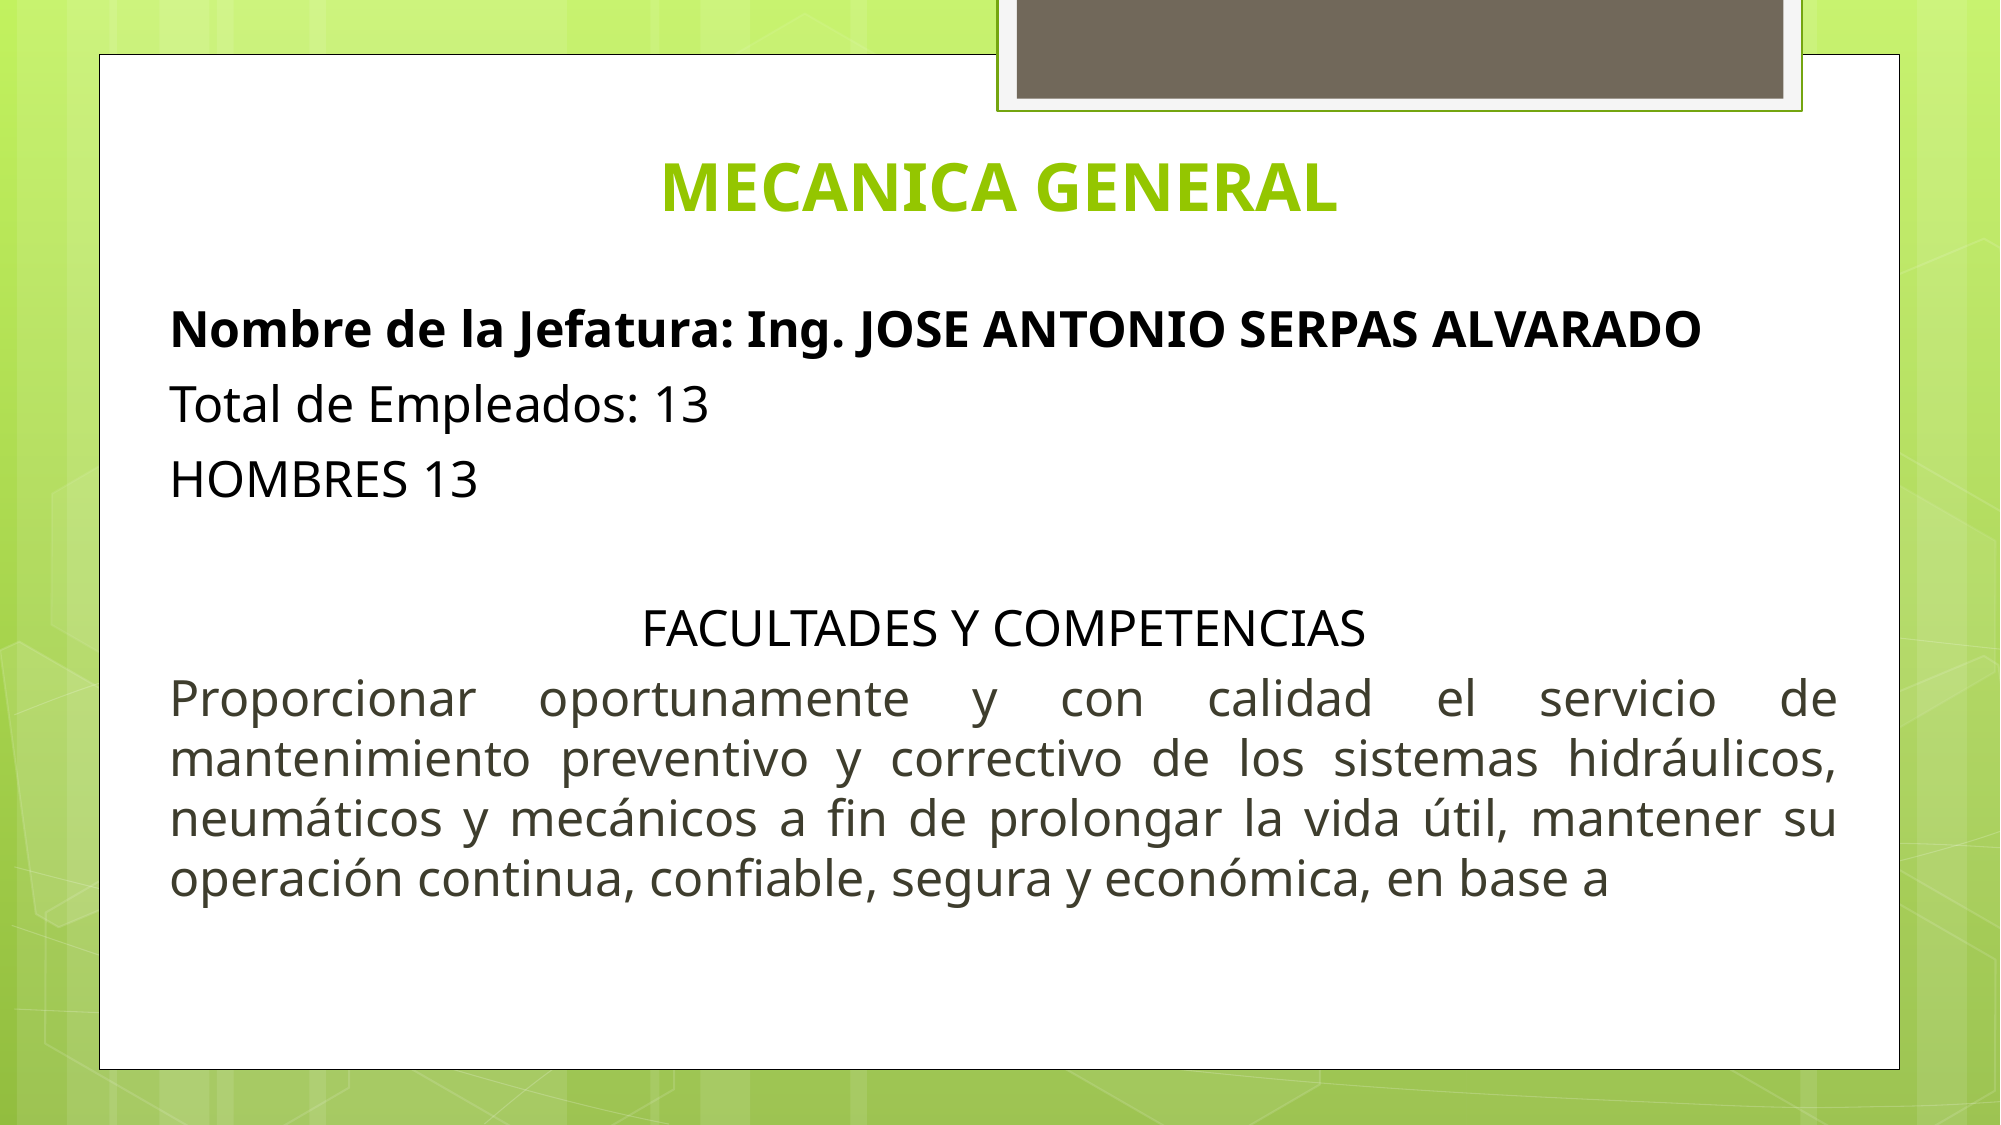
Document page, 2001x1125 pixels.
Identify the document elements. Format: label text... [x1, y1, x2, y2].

title MECANICA GENERAL [149, 99, 1851, 270]
list Nombre de la Jefatura: Ing. Jose Antonio serpas Alvarado Total de Empleados: 13 HOMBRES 13 FACULTADES Y COMPETENCIAS Proporcionar oportunamente y con calidad el servicio de mantenimiento preventivo y correctivo de los sistemas hidráulicos, neumáticos y mecánicos a fin de prolongar la vida útil, mantener su operación continua, confiable, segura y económica, en base a [154, 244, 1855, 956]
